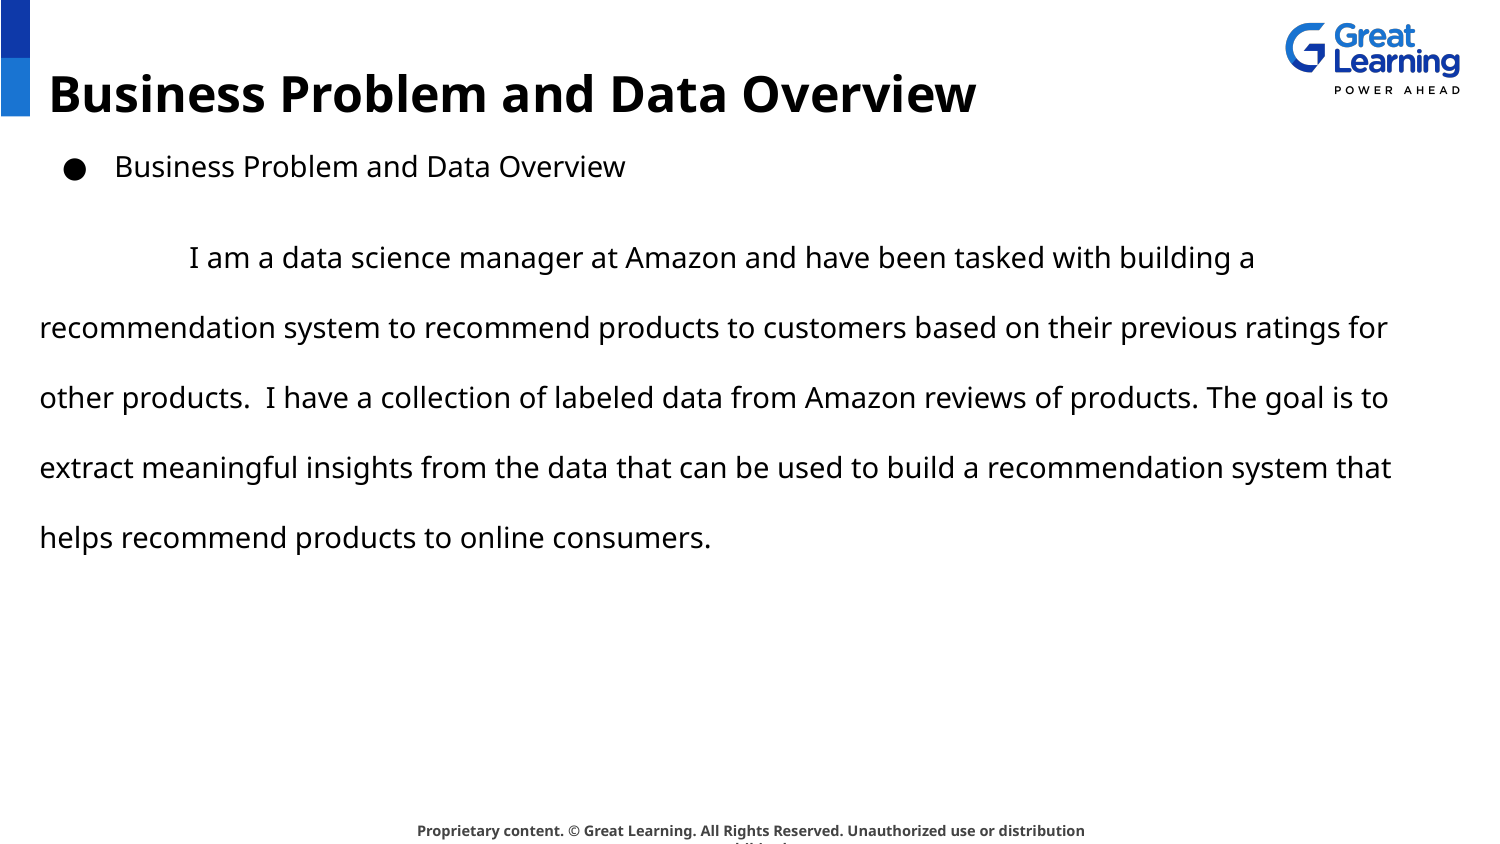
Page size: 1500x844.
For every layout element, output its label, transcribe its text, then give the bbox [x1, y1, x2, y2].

title Business Problem and Data Overview [33, 47, 1431, 171]
list Business Problem and Data Overview I am a data science manager at Amazon and have been tasked with building a recommendation system to recommend products to customers based on their previous ratings for other products. I have a collection of labeled data from Amazon reviews of products. The goal is to extract meaningful insights from the data that can be used to build a recommendation system that helps recommend products to online consumers. [24, 128, 1440, 737]
picture [1258, 11, 1487, 106]
